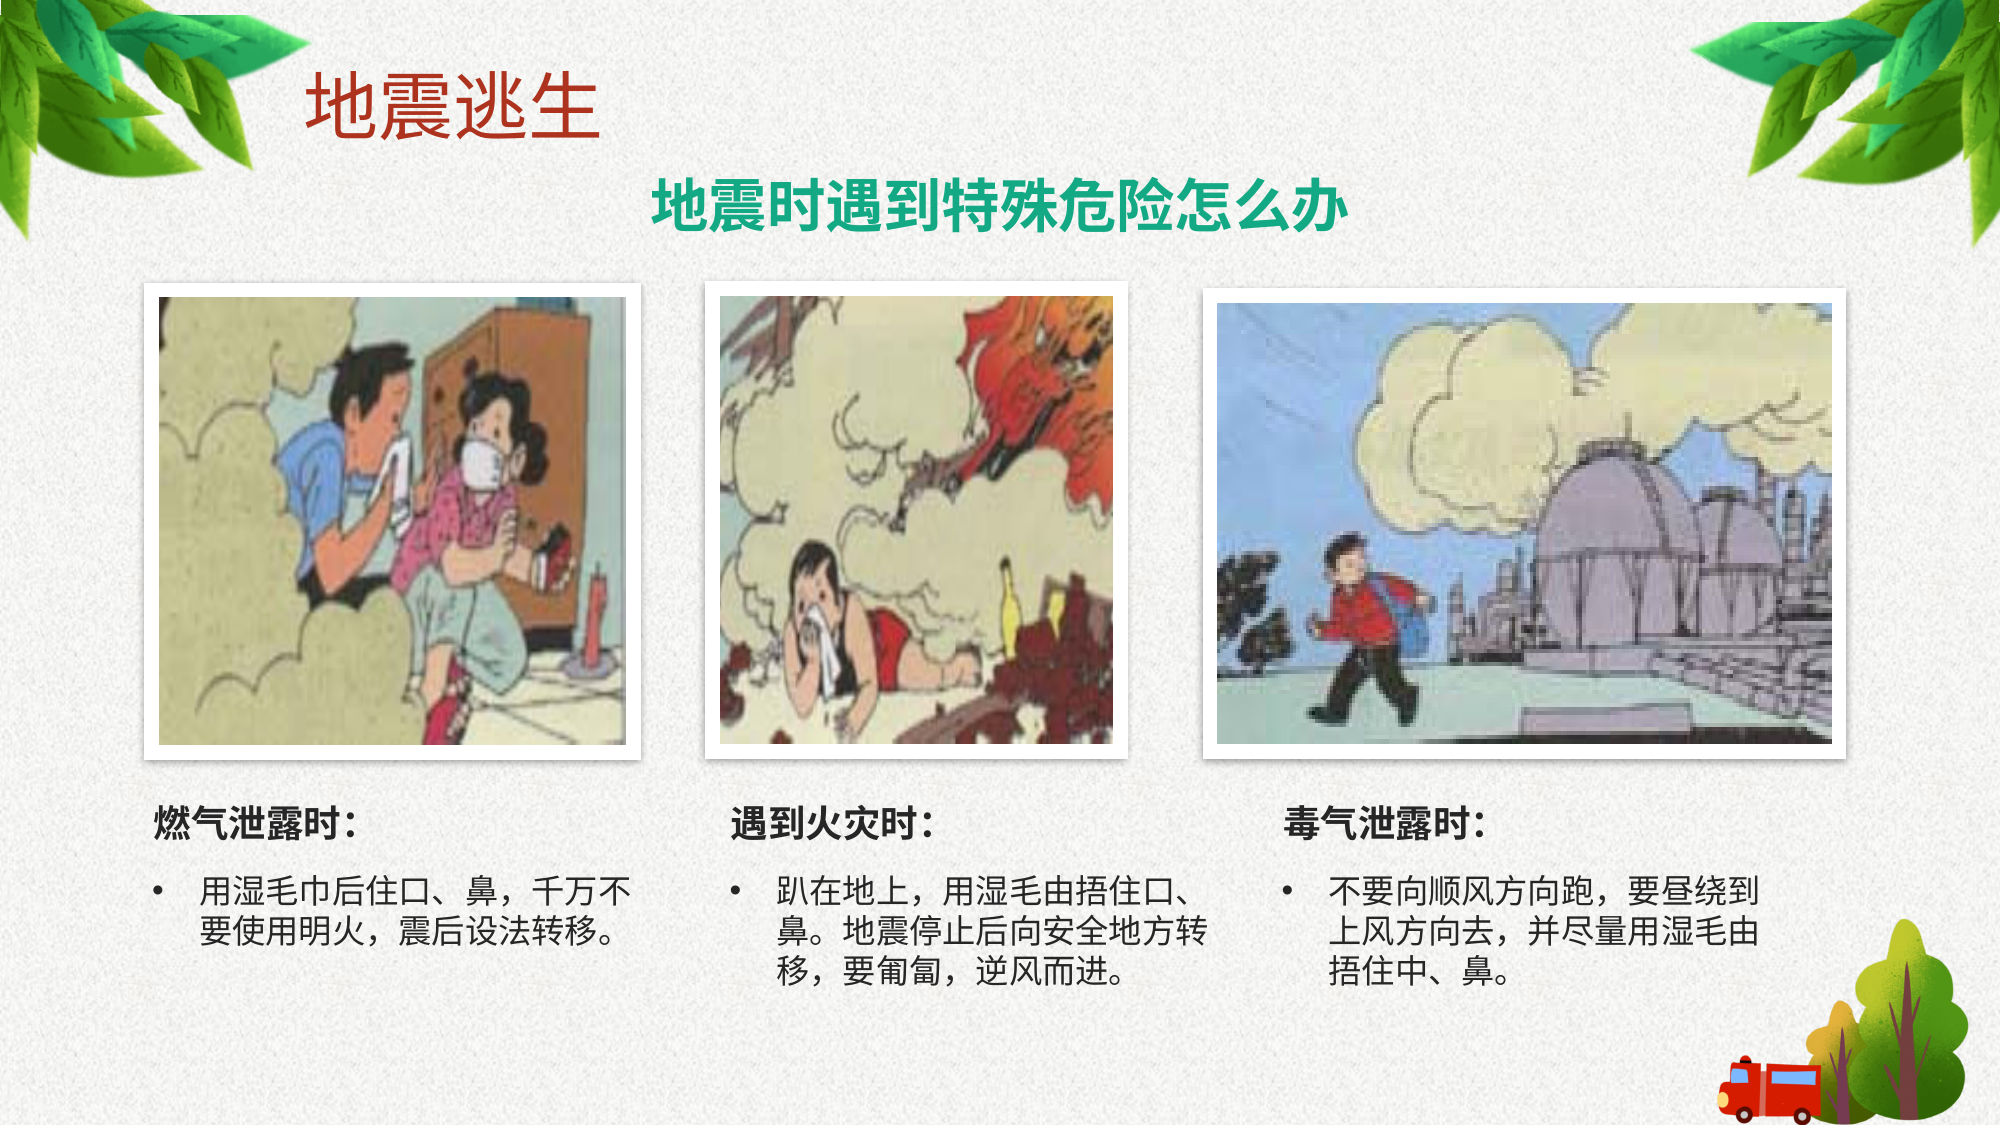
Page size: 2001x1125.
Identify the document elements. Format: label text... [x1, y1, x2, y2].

text_box 燃气泄露时： [138, 792, 394, 852]
text_box 用湿毛巾后住口、鼻，千万不要使用明火，震后设法转移。 [137, 862, 668, 958]
text_box 不要向顺风方向跑，要昼绕到上风方向去，并尽量用湿毛由捂住中、鼻。 [1266, 862, 1798, 998]
text_box 遇到火灾时： [716, 792, 971, 852]
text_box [0, 0, 2000, 252]
picture [158, 297, 627, 746]
text_box 趴在地上，用湿毛由捂住口、鼻。地震停止后向安全地方转移，要匍匐，逆风而进。 [714, 862, 1246, 998]
picture [719, 295, 1114, 744]
text_box 毒气泄露时： [1268, 792, 1523, 852]
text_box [1717, 918, 1969, 1125]
picture [1217, 302, 1832, 744]
